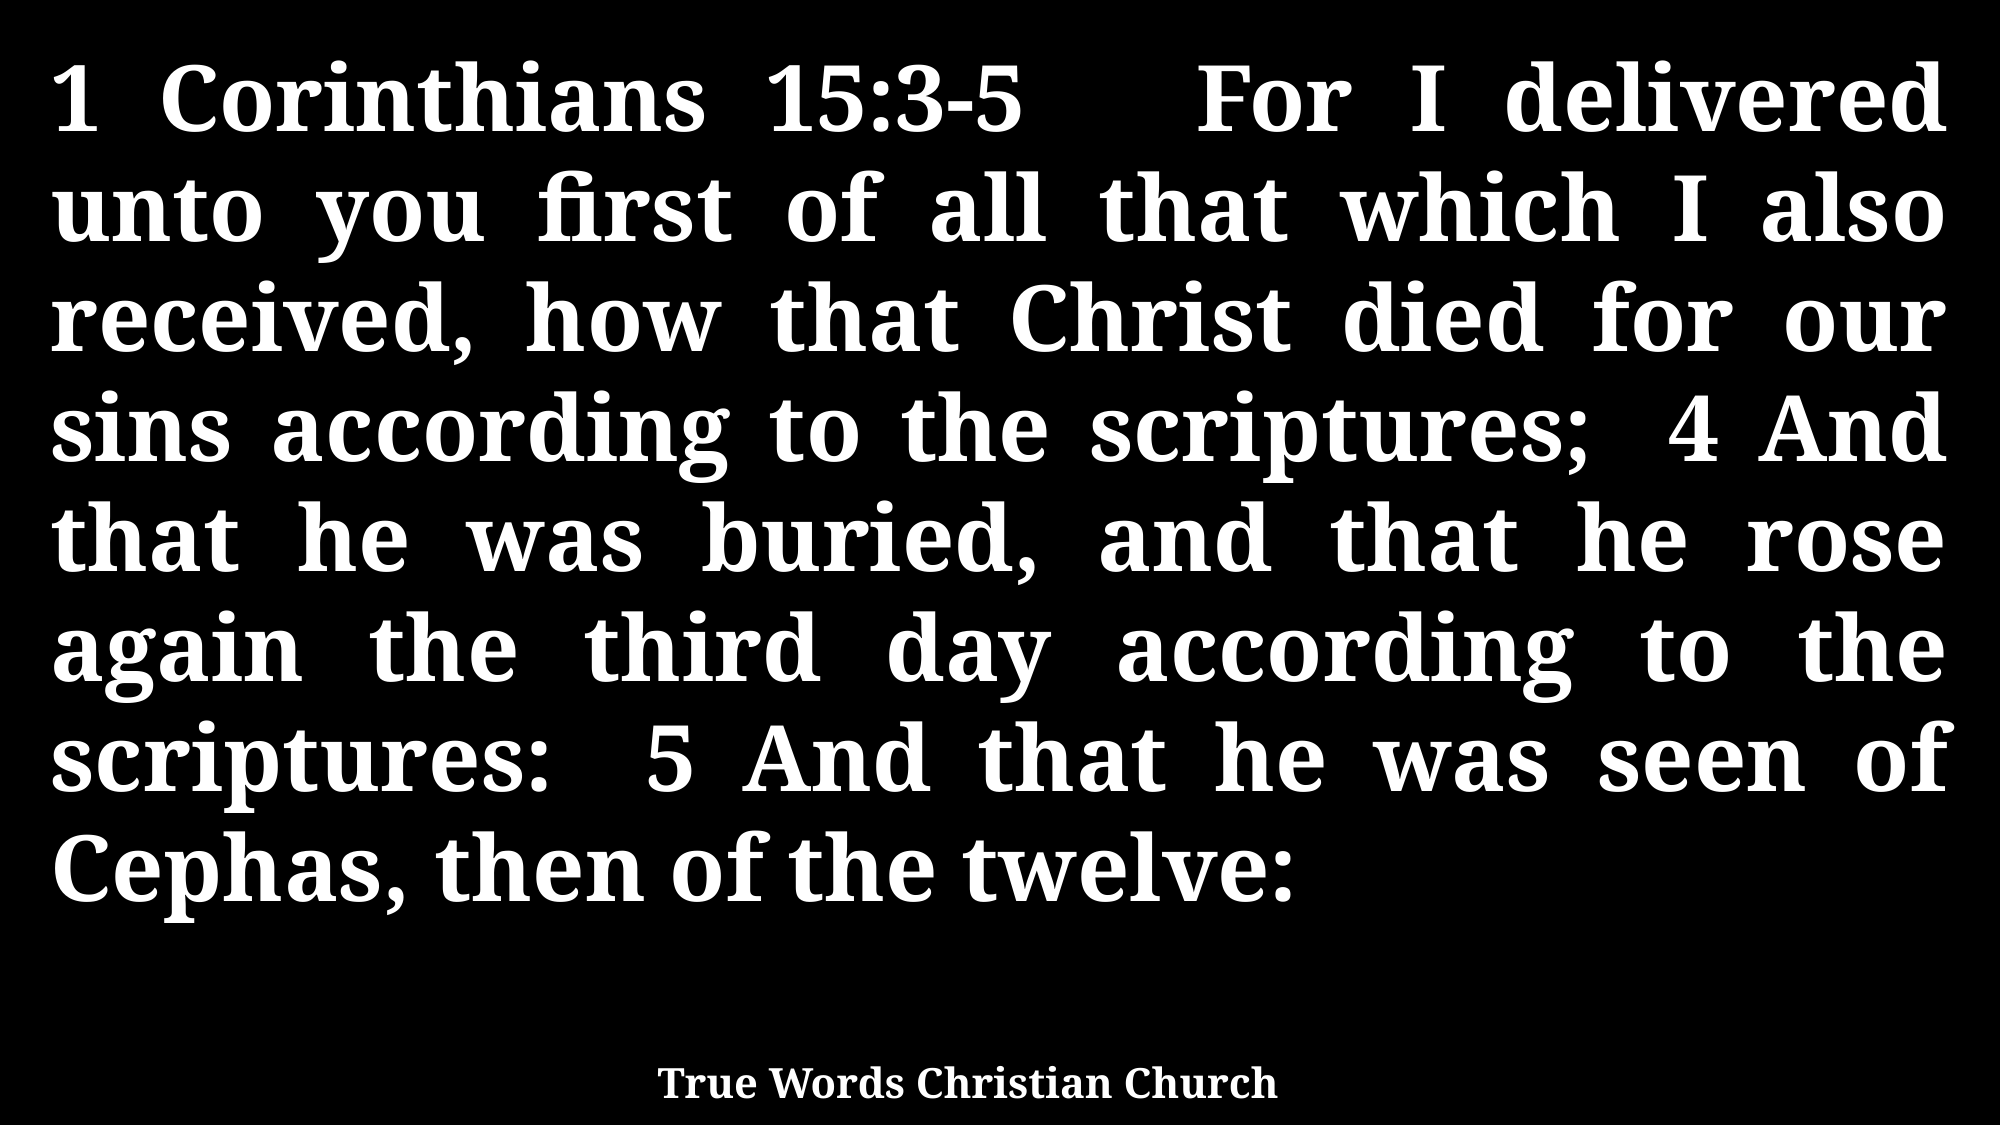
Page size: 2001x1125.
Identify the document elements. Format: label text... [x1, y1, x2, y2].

text_box True Words Christian Church [642, 1049, 1294, 1114]
text_box 1 Corinthians 15:3-5 For I delivered unto you first of all that which I also received, how that Christ died for our sins according to the scriptures; 4 And that he was buried, and that he rose again the third day according to the scriptures: 5 And that he was seen of Cephas, then of the twelve: [35, 32, 1965, 927]
